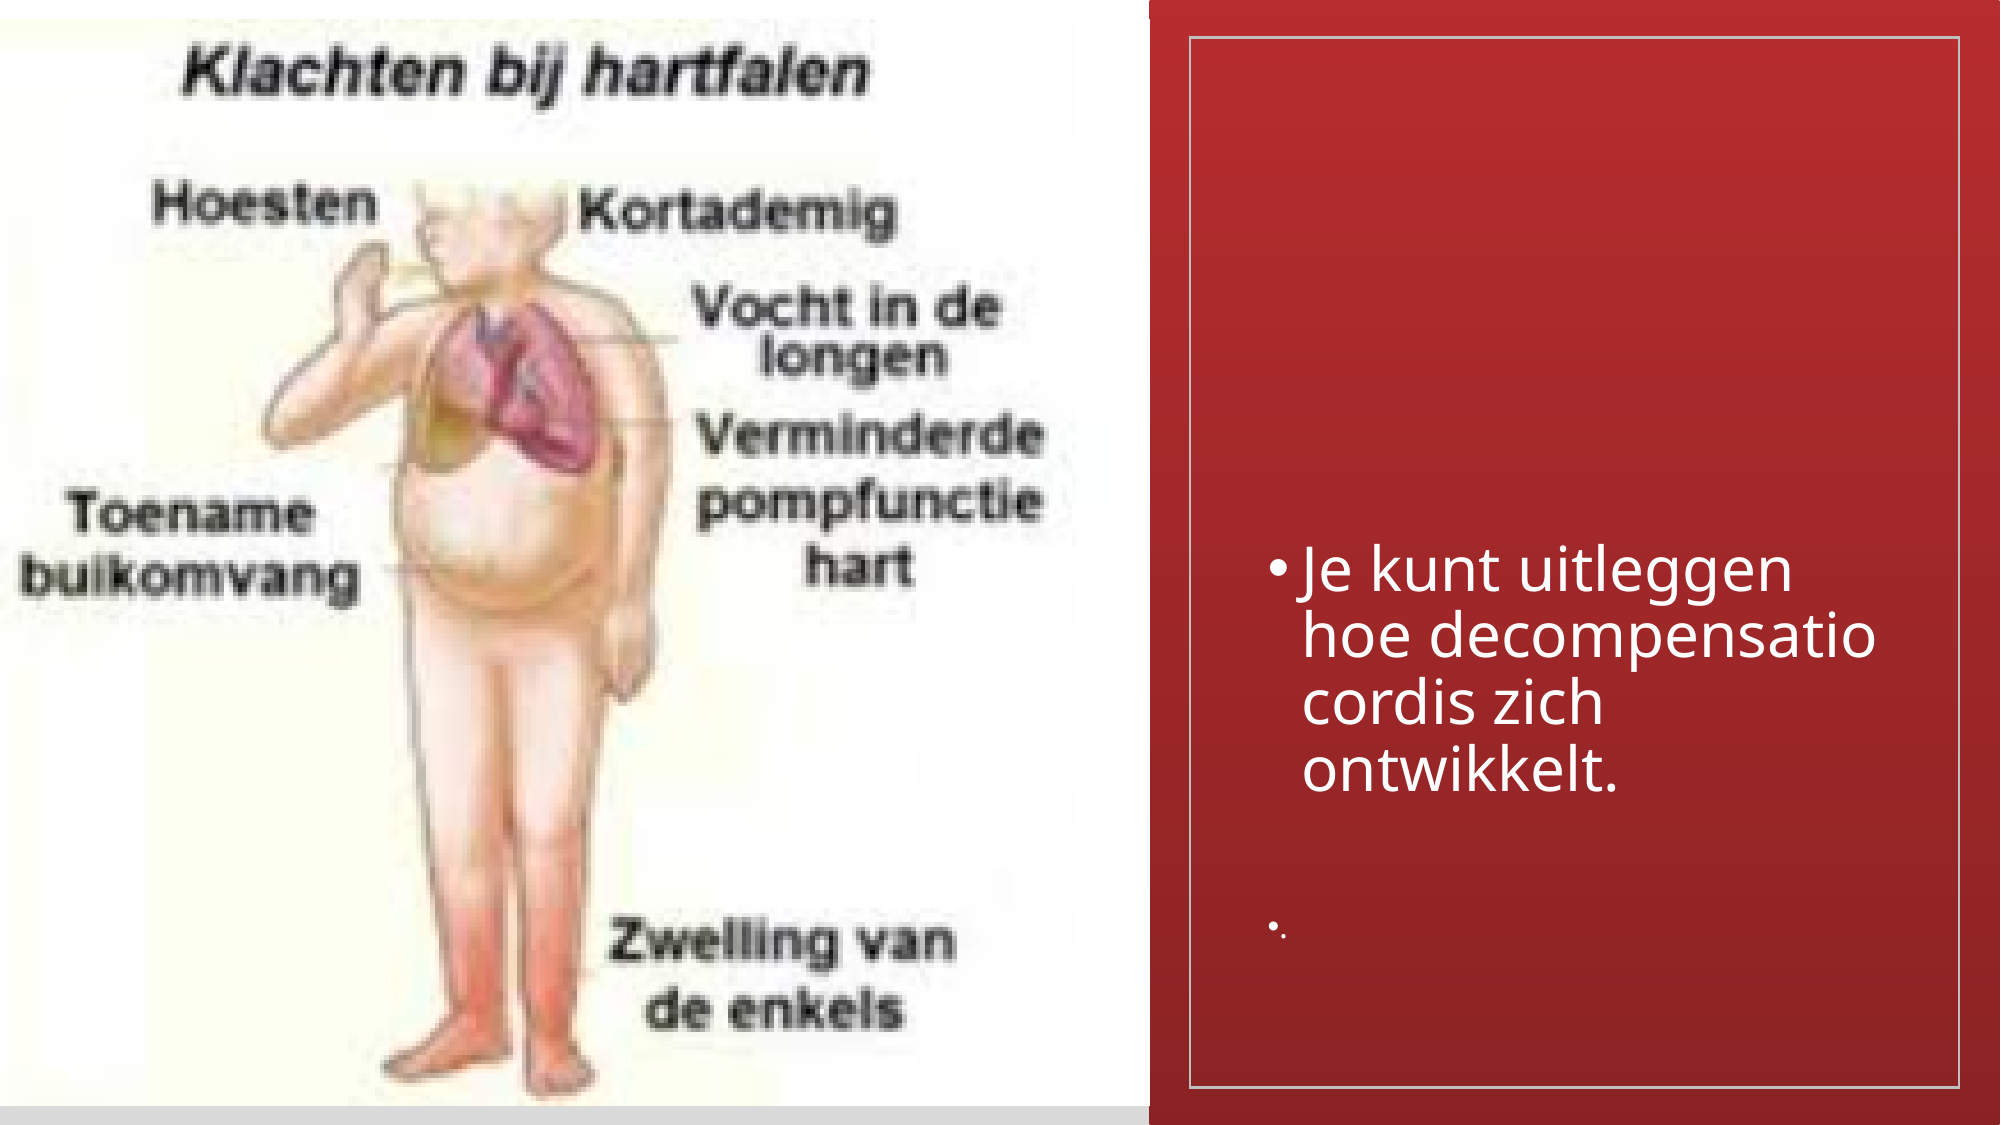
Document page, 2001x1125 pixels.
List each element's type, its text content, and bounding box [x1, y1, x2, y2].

title Je kunt uitleggen hoe decompensatio cordis zich ontwikkelt. [1252, 525, 1898, 813]
picture [0, 19, 1150, 1106]
list . [1252, 825, 1898, 1051]
